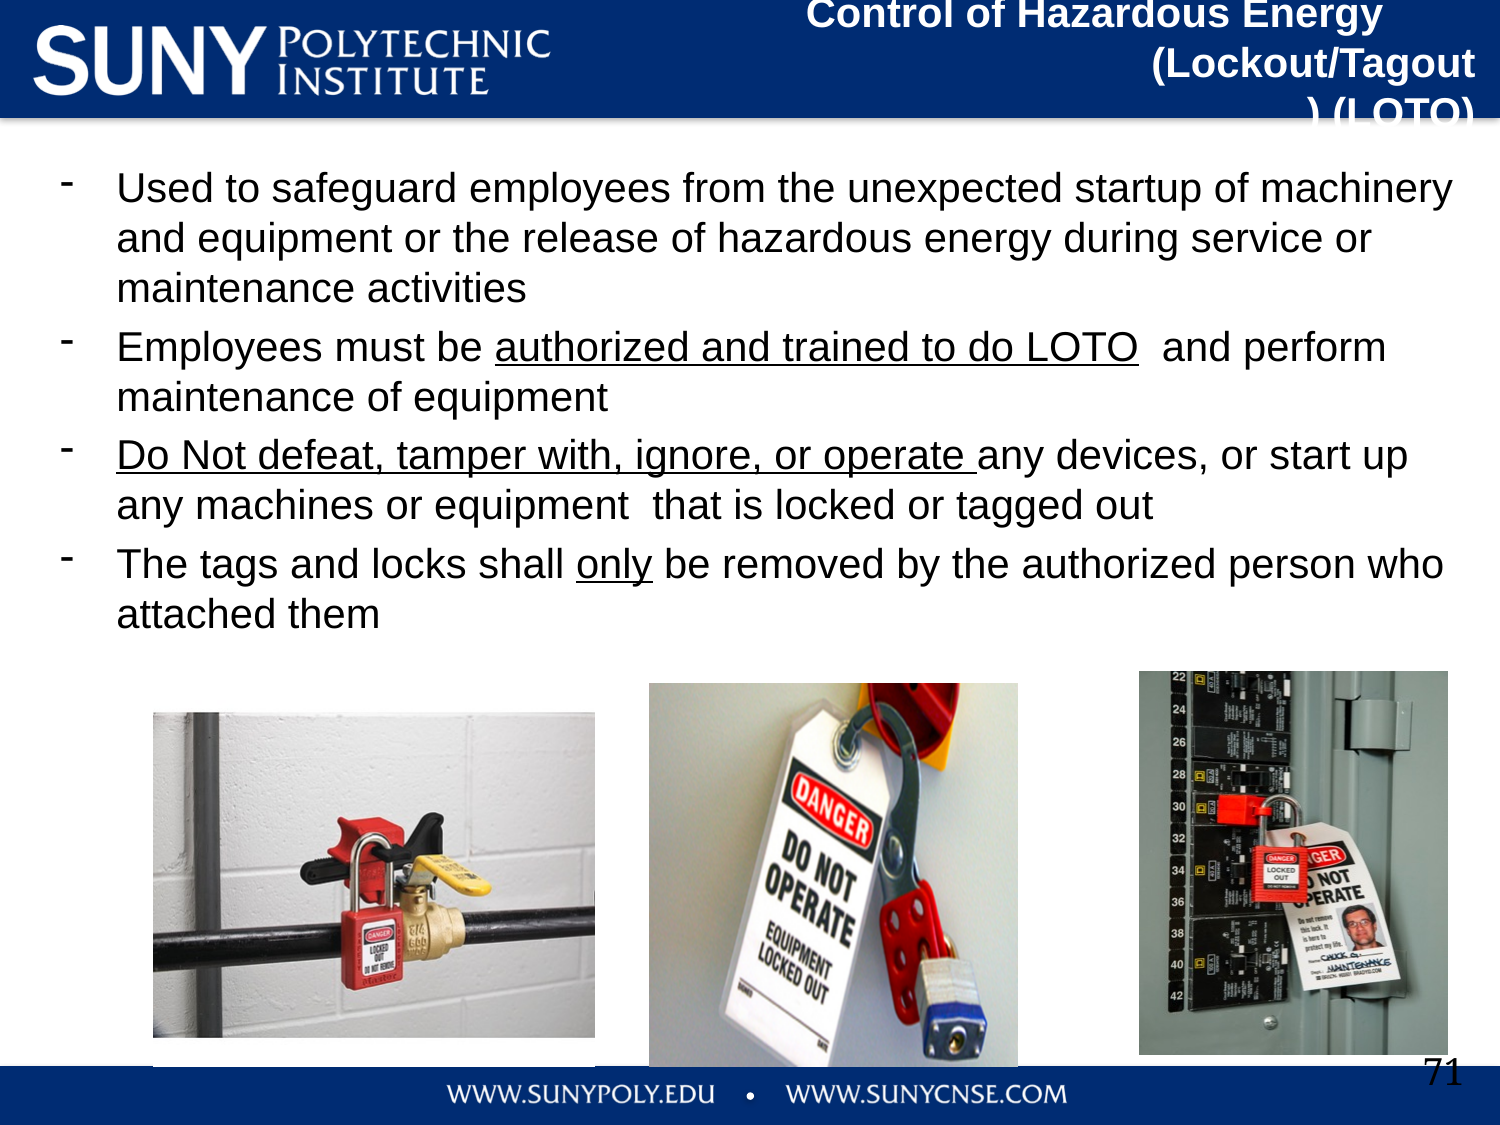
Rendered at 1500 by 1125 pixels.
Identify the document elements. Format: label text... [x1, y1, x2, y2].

picture [152, 684, 595, 1068]
picture [33, 25, 551, 96]
title Control of Hazardous Energy (Lockout/Tagout ) (LOTO) [570, 12, 1491, 111]
list Used to safeguard employees from the unexpected startup of machinery and equipment or the release of hazardous energy during service or maintenance activities Employees must be authorized and trained to do LOTO and perform maintenance of equipment Do Not defeat, tamper with, ignore, or operate any devices, or start up any machines or equipment that is locked or tagged out The tags and locks shall only be removed by the authorized person who attached them [45, 153, 1470, 1005]
picture [1139, 670, 1448, 1055]
slide_number 71 [1407, 1040, 1500, 1100]
picture [649, 683, 1018, 1068]
picture [446, 1081, 717, 1110]
picture [785, 1081, 1071, 1110]
